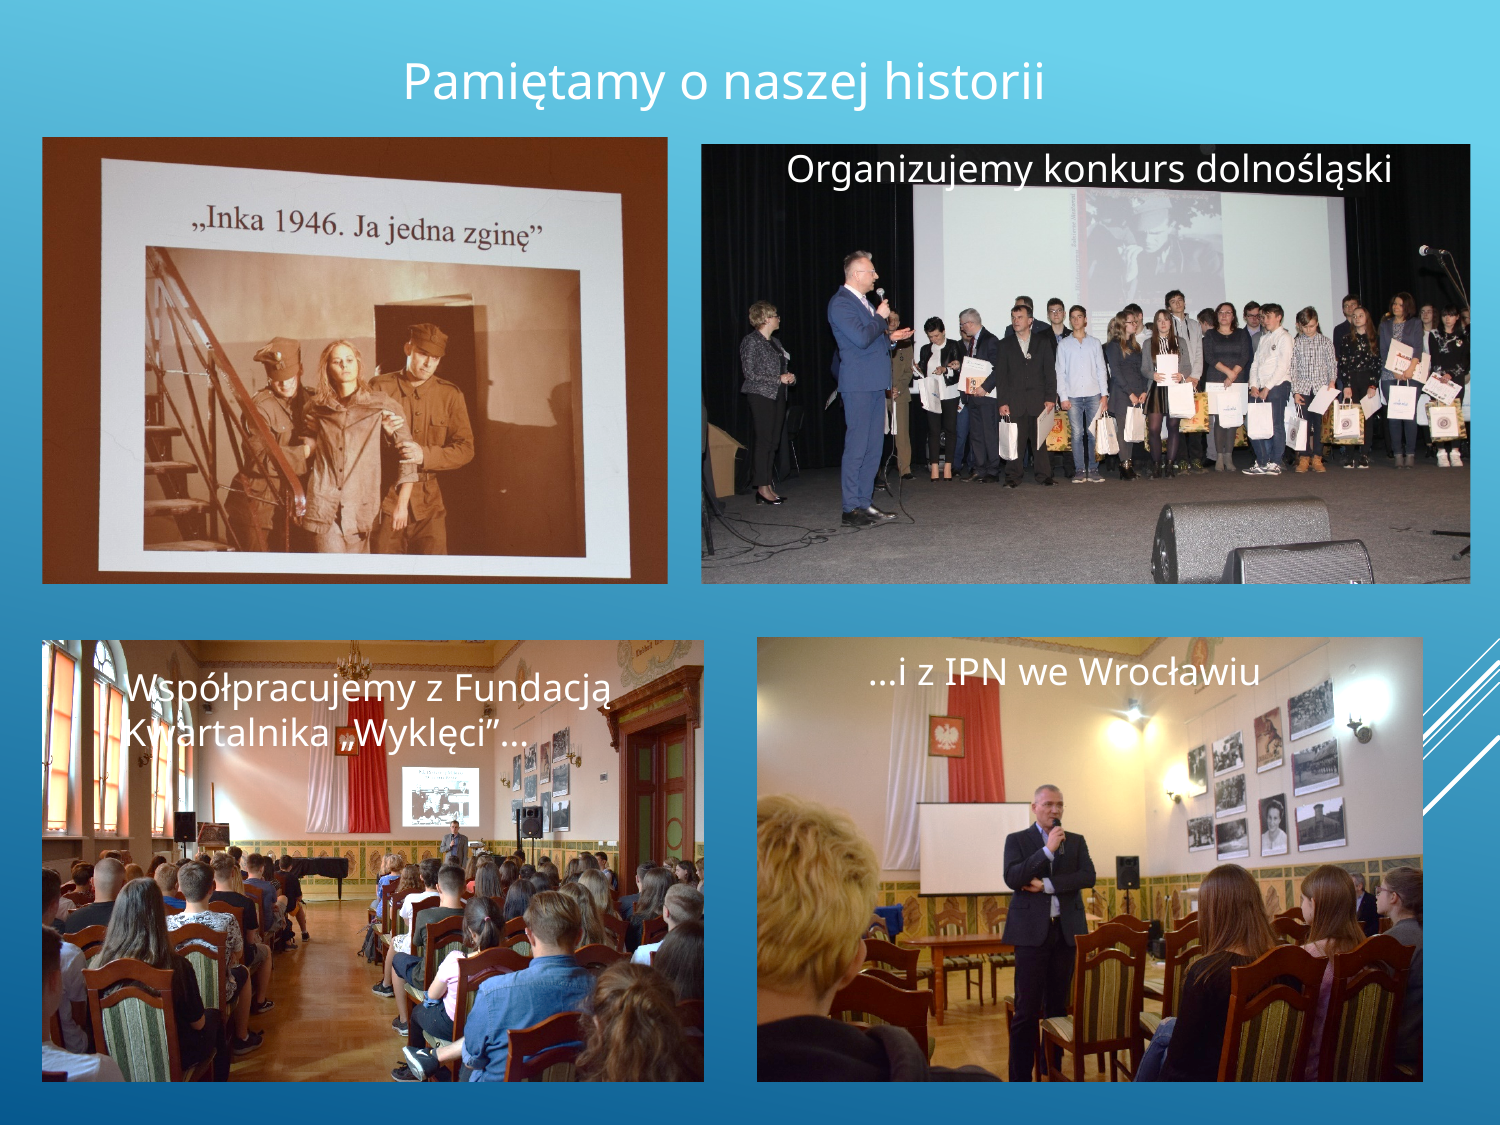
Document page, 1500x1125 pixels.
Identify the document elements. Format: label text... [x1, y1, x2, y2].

text_box Organizujemy konkurs dolnośląski [771, 137, 1409, 144]
picture [42, 136, 668, 584]
picture [42, 640, 704, 1082]
picture [756, 637, 1423, 1082]
picture [701, 144, 1471, 584]
text_box Pamiętamy o naszej historii [387, 42, 1062, 118]
